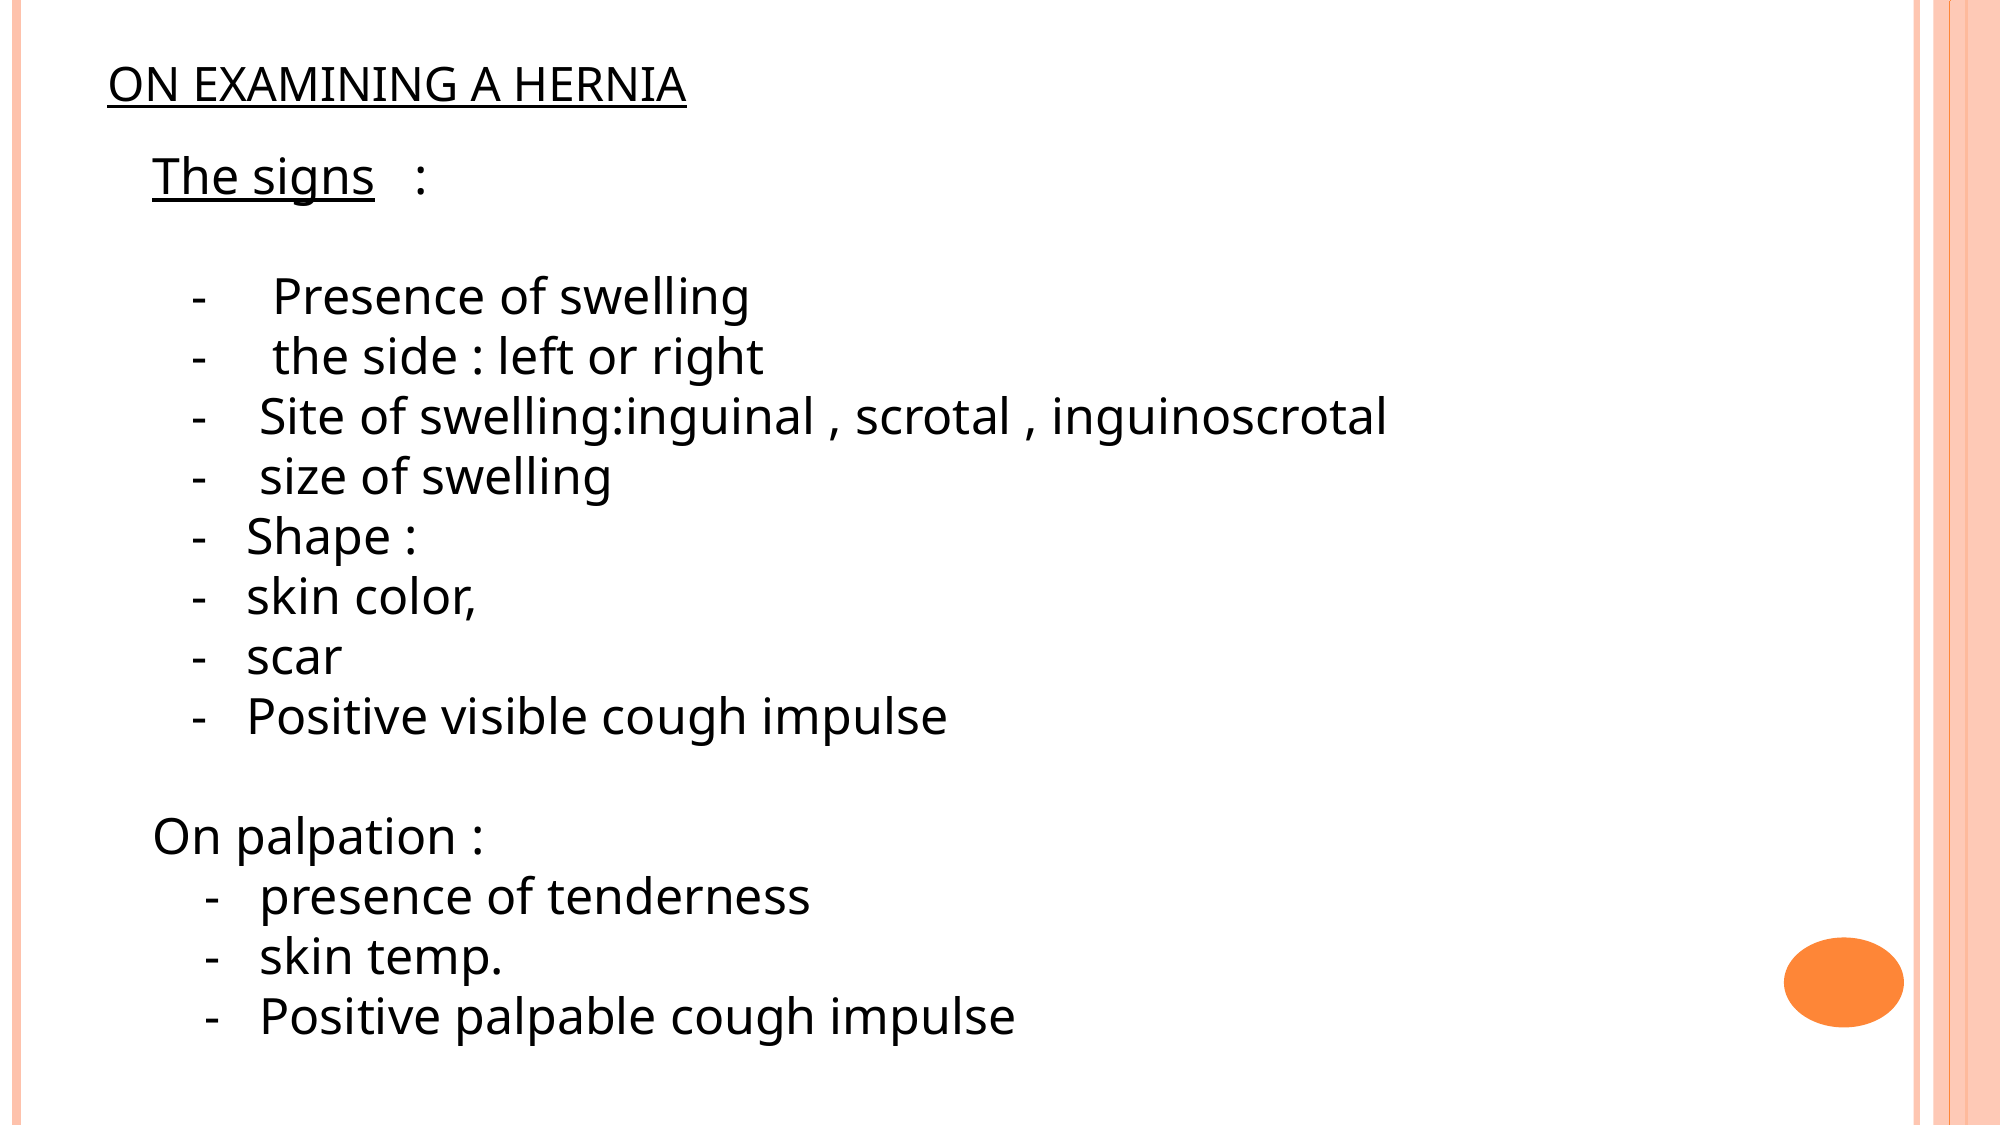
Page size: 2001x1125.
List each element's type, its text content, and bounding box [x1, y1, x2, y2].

title On examining a hernia [99, 44, 1734, 176]
text_box The signs : - Presence of swelling - the side : left or right - Site of swelling:inguinal , scrotal , inguinoscrotal - size of swelling - Shape : - skin color, - scar - Positive visible cough impulse On palpation : - presence of tenderness - skin temp. - Positive palpable cough impulse [144, 137, 1680, 1053]
